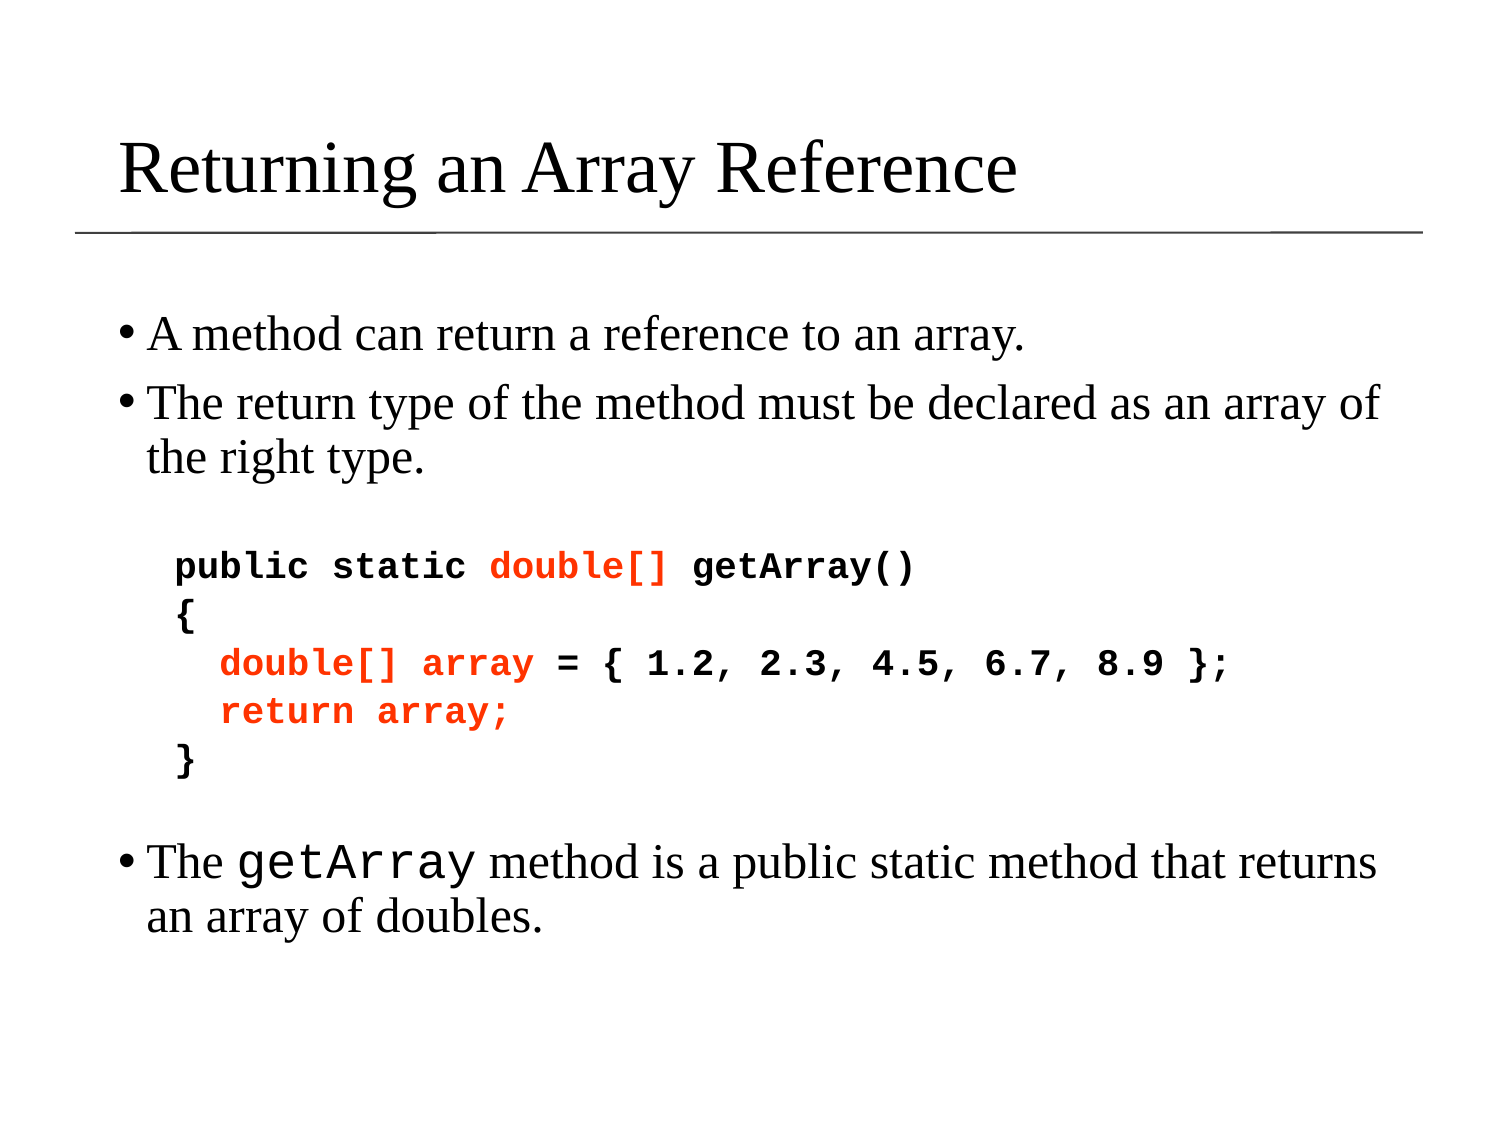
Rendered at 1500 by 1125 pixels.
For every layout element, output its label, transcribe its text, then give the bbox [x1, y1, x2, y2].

list A method can return a reference to an array. The return type of the method must be declared as an array of the right type. public static double[] getArray() { double[] array = { 1.2, 2.3, 4.5, 6.7, 8.9 }; return array; } The getArray method is a public static method that returns an array of doubles. [103, 299, 1397, 1014]
title Returning an Array Reference [103, 59, 1397, 278]
